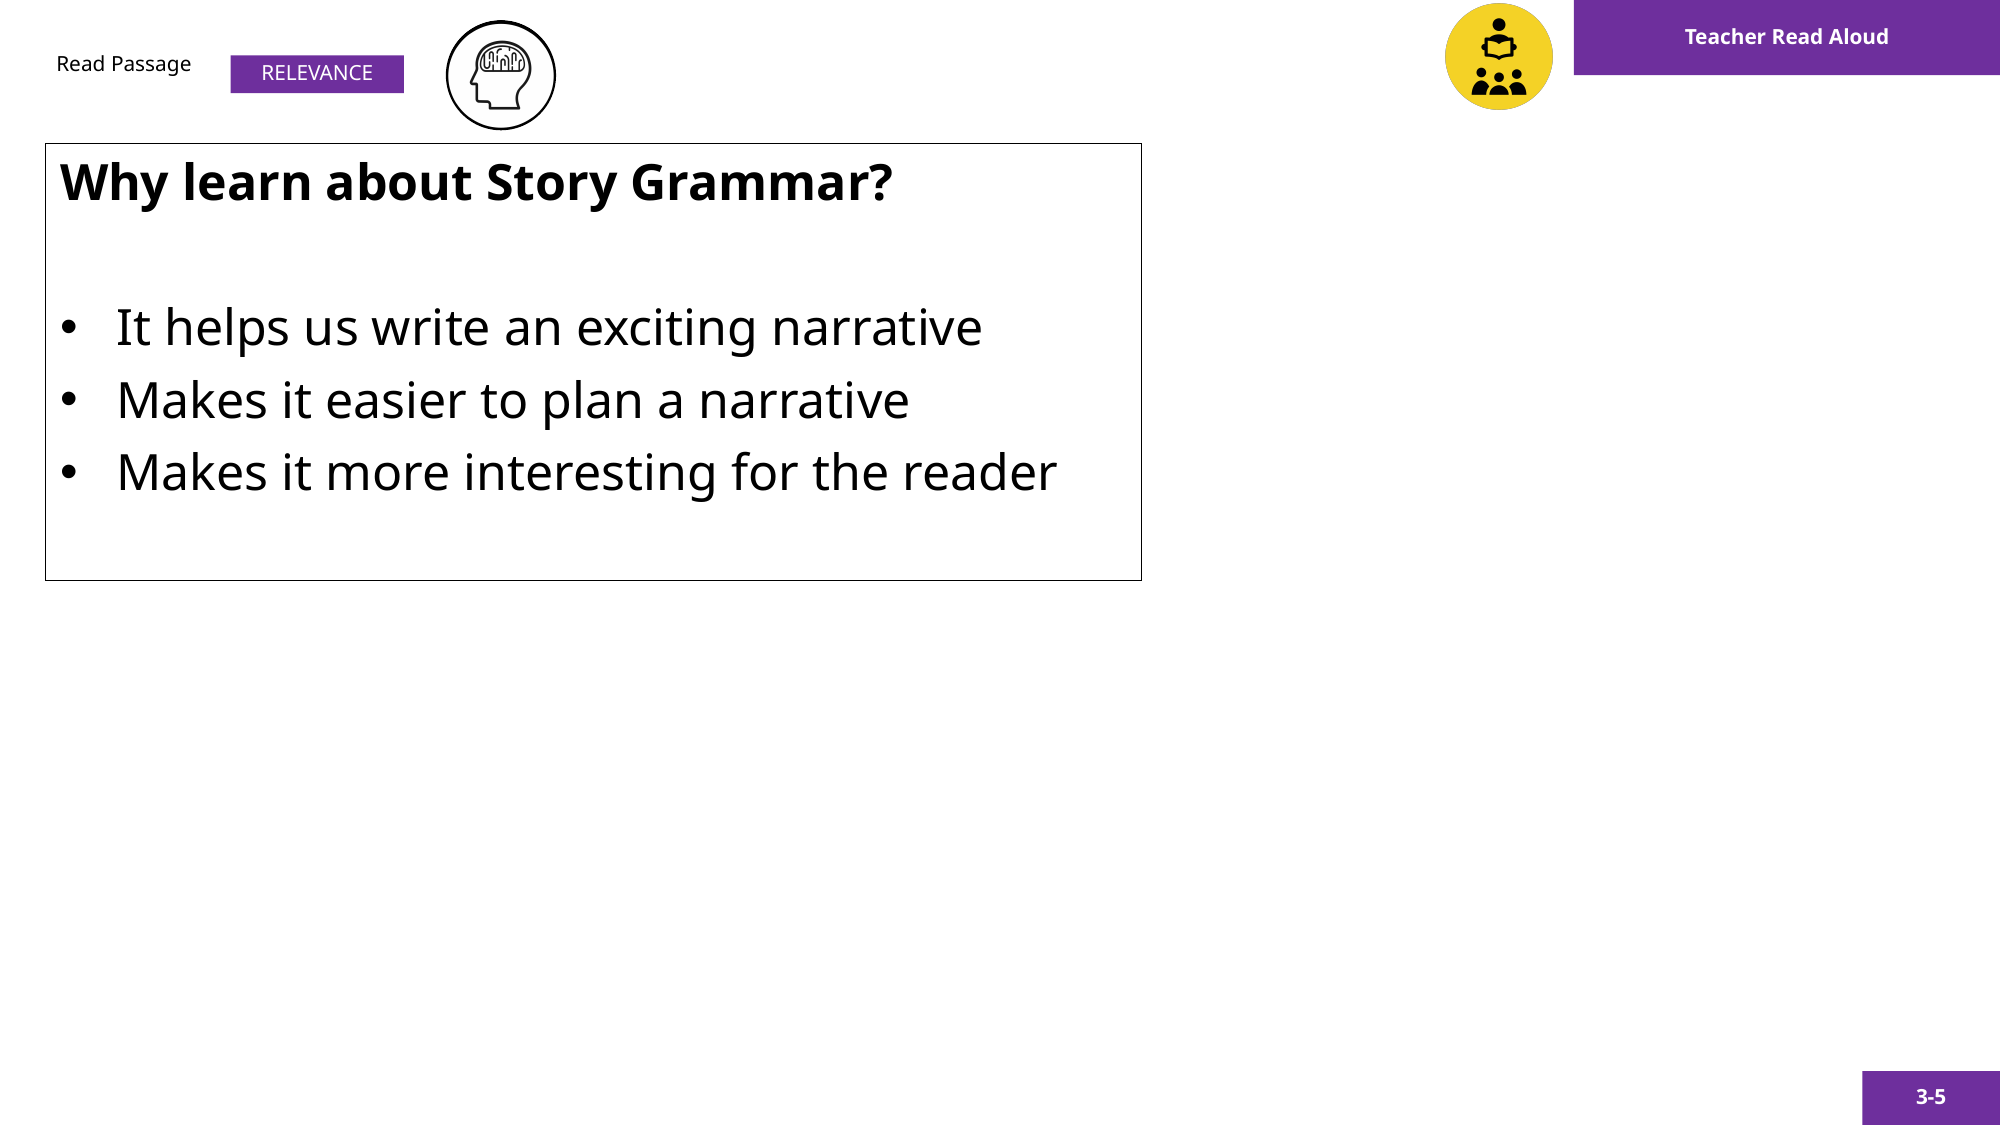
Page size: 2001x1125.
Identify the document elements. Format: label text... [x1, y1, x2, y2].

text_box Read Passage [41, 43, 207, 109]
text_box RELEVANCE [230, 55, 404, 94]
text_box Why learn about Story Grammar? It helps us write an exciting narrative Makes it easier to plan a narrative Makes it more interesting for the reader [45, 143, 1142, 581]
text_box 3-5 [1862, 1071, 2000, 1125]
picture [1443, 1, 1555, 112]
picture [445, 20, 557, 131]
text_box Teacher Read Aloud [1573, 0, 2000, 76]
